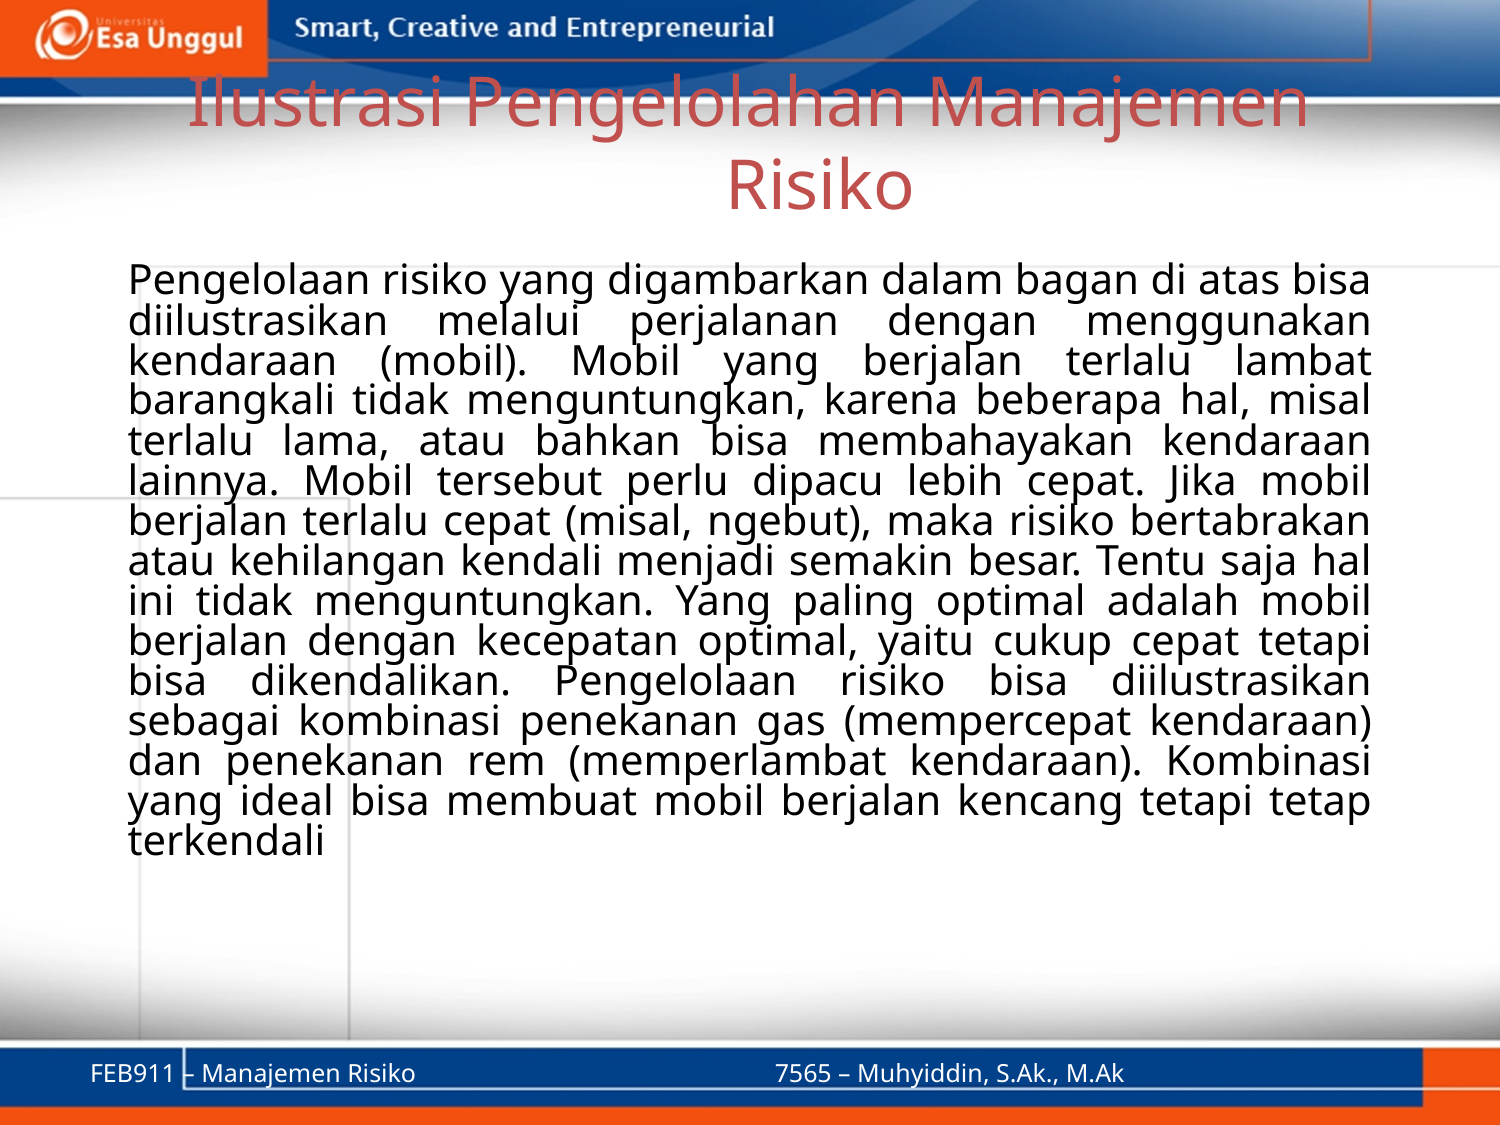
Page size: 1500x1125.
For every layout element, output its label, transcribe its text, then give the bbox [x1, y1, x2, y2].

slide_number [75, 1042, 645, 1103]
title Ilustrasi Pengelolahan Manajemen Risiko [112, 49, 1388, 232]
footer 7565 – Muhyiddin, S.Ak., M.Ak [712, 1042, 1188, 1103]
picture [0, 0, 1500, 1125]
list Pengelolaan risiko yang digambarkan dalam bagan di atas bisa diilustrasikan melalui perjalanan dengan menggunakan kendaraan (mobil). Mobil yang berjalan terlalu lambat barangkali tidak menguntungkan, karena beberapa hal, misal terlalu lama, atau bahkan bisa membahayakan kendaraan lainnya. Mobil tersebut perlu dipacu lebih cepat. Jika mobil berjalan terlalu cepat (misal, ngebut), maka risiko bertabrakan atau kehilangan kendali menjadi semakin besar. Tentu saja hal ini tidak menguntungkan. Yang paling optimal adalah mobil berjalan dengan kecepatan optimal, yaitu cukup cepat tetapi bisa dikendalikan. Pengelolaan risiko bisa diilustrasikan sebagai kombinasi penekanan gas (mempercepat kendaraan) dan penekanan rem (memperlambat kendaraan). Kombinasi yang ideal bisa membuat mobil berjalan kencang tetapi tetap terkendali [112, 255, 1388, 1024]
